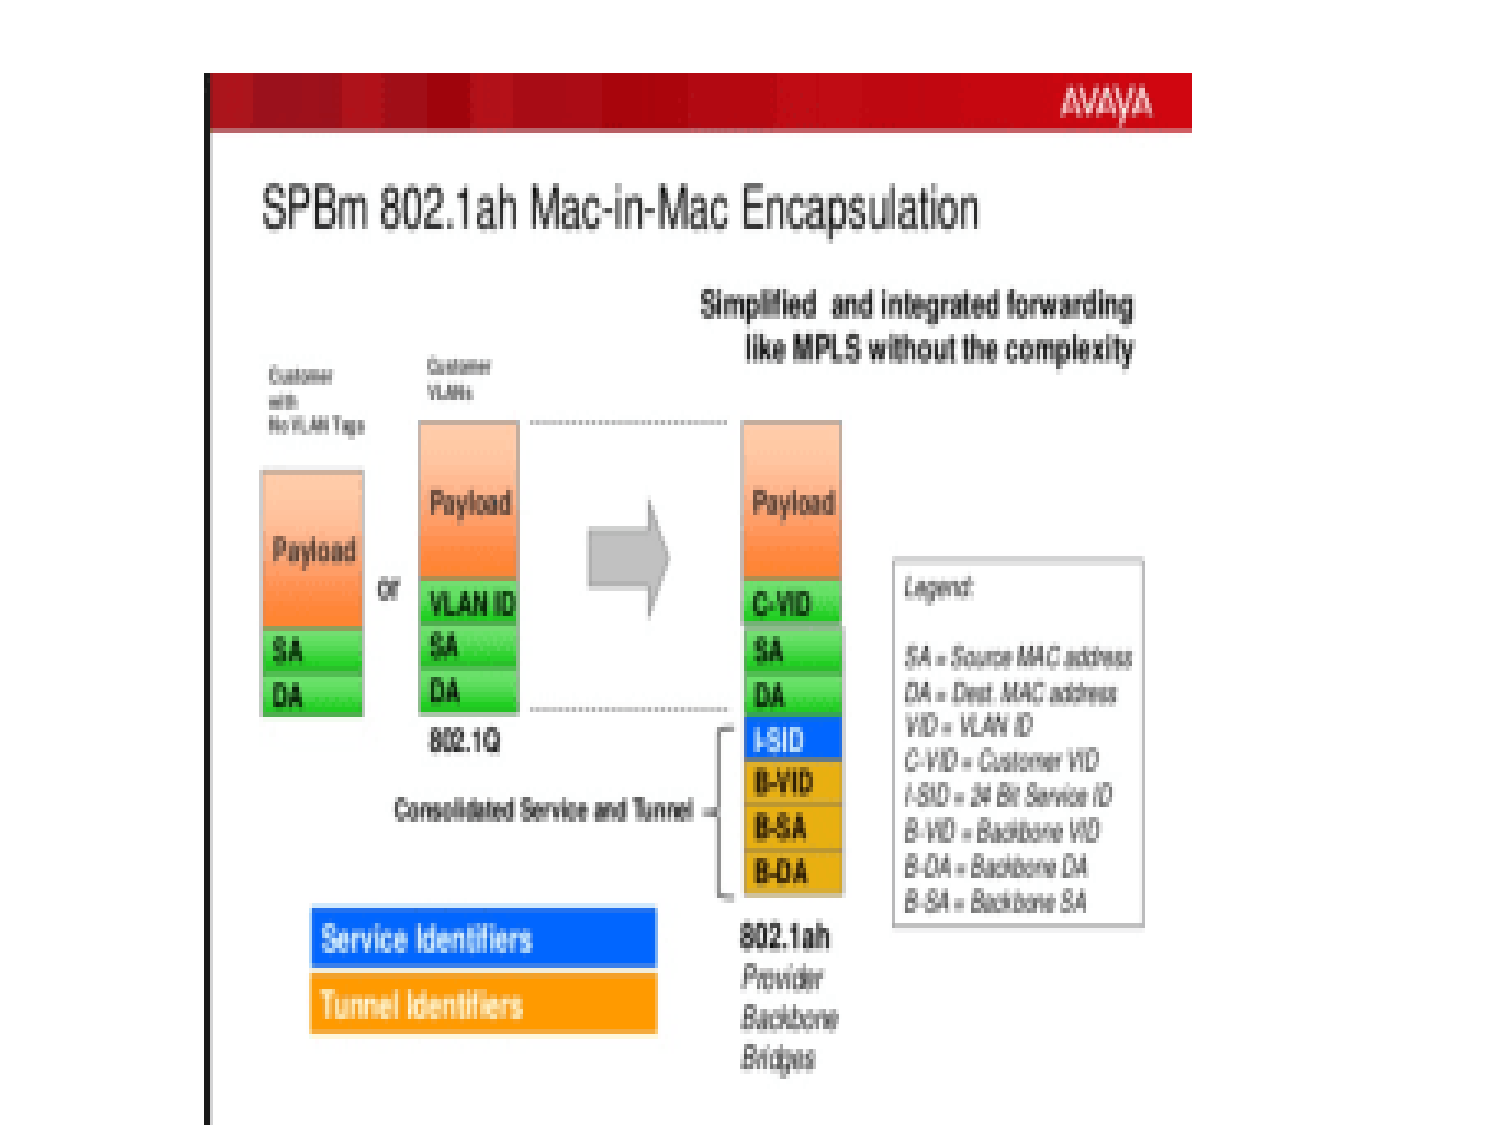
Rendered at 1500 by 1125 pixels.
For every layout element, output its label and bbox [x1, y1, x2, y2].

list [204, 73, 1192, 1125]
